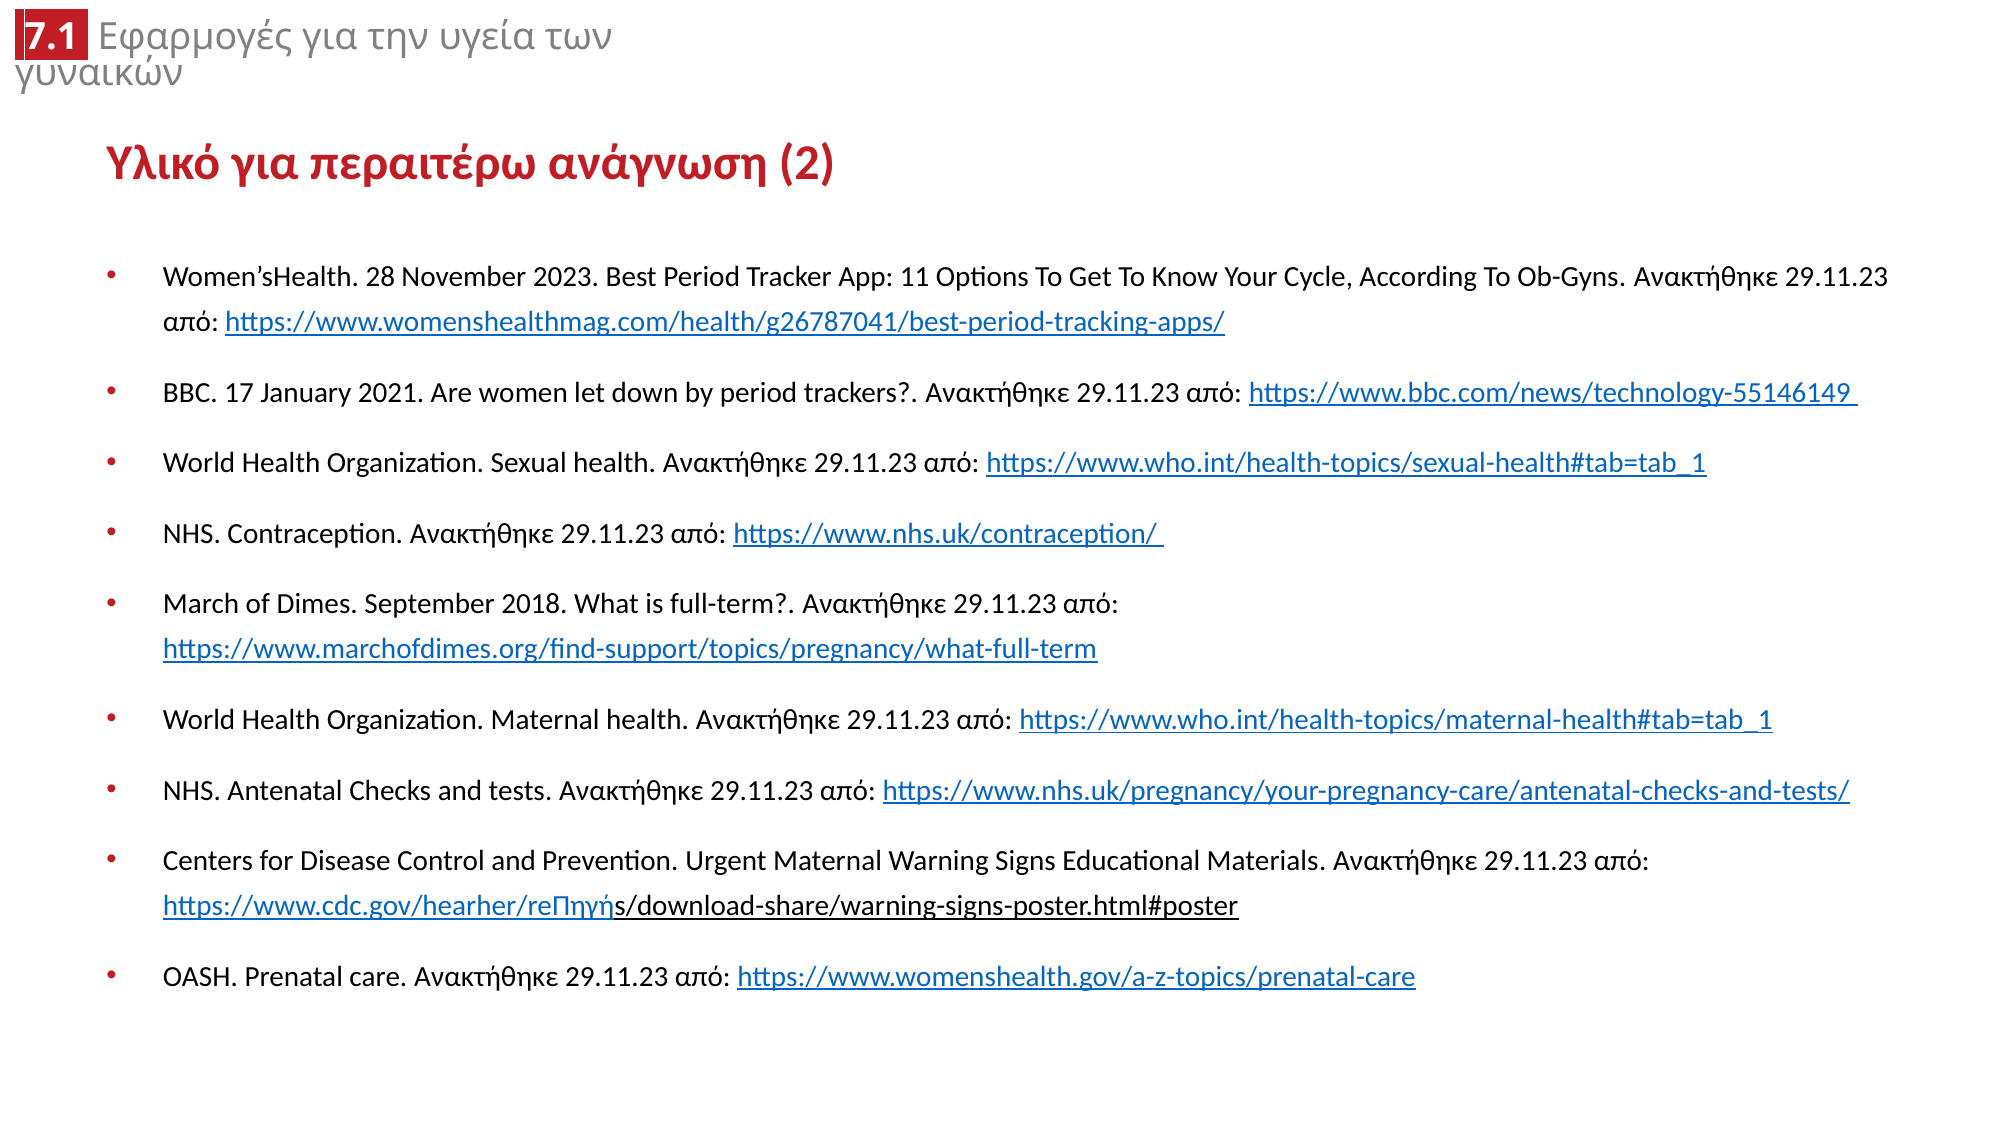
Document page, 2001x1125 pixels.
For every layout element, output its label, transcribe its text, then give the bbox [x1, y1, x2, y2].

title Υλικό για περαιτέρω ανάγνωση (2) [91, 103, 1906, 224]
list Women’sHealth. 28 November 2023. Best Period Tracker App: 11 Options To Get To Know Your Cycle, According To Ob-Gyns. Ανακτήθηκε 29.11.23 από: https://www.womenshealthmag.com/health/g26787041/best-period-tracking-apps/ BBC. 17 January 2021. Are women let down by period trackers?. Ανακτήθηκε 29.11.23 από: https://www.bbc.com/news/technology-55146149 World Health Organization. Sexual health. Ανακτήθηκε 29.11.23 από: https://www.who.int/health-topics/sexual-health#tab=tab_1 NHS. Contraception. Ανακτήθηκε 29.11.23 από: https://www.nhs.uk/contraception/ March of Dimes. September 2018. What is full-term?. Ανακτήθηκε 29.11.23 από: https://www.marchofdimes.org/find-support/topics/pregnancy/what-full-term World Health Organization. Maternal health. Ανακτήθηκε 29.11.23 από: https://www.who.int/health-topics/maternal-health#tab=tab_1 NHS. Antenatal Checks and tests. Ανακτήθηκε 29.11.23 από: https://www.nhs.uk/pregnancy/your-pregnancy-care/antenatal-checks-and-tests/ Centers for Disease Control and Prevention. Urgent Maternal Warning Signs Educational Materials. Ανακτήθηκε 29.11.23 από: https://www.cdc.gov/hearher/reΠηγήs/download-share/warning-signs-poster.html#poster OASH. Prenatal care. Ανακτήθηκε 29.11.23 από: https://www.womenshealth.gov/a-z-topics/prenatal-care [91, 239, 1906, 950]
